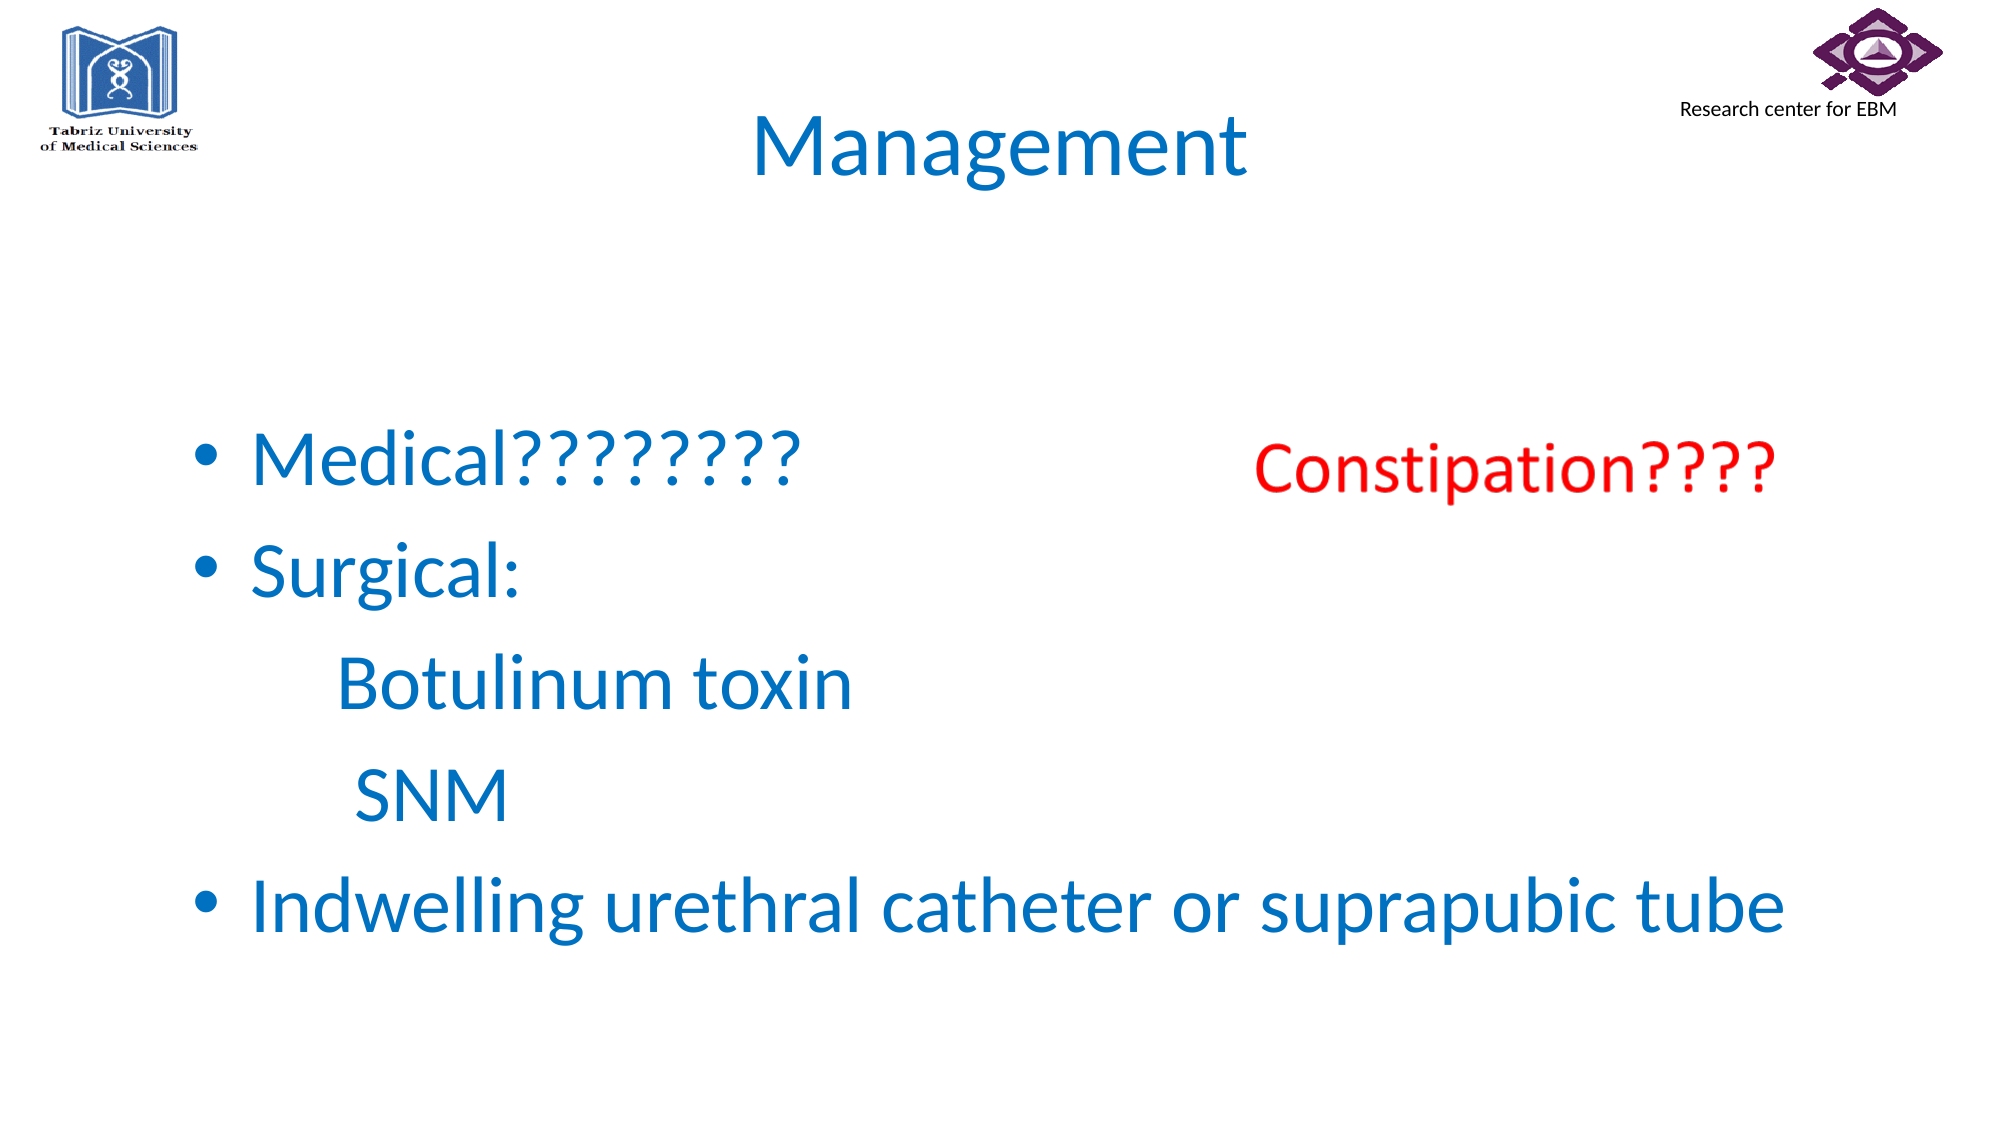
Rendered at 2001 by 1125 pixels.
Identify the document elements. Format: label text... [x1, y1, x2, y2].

list Medical???????? Surgical: Botulinum toxin SNM Indwelling urethral catheter or suprapubic tube [177, 398, 1823, 986]
picture [33, 24, 215, 161]
picture [1207, 398, 1823, 558]
picture [1800, 0, 1957, 105]
title Management [99, 45, 1900, 233]
